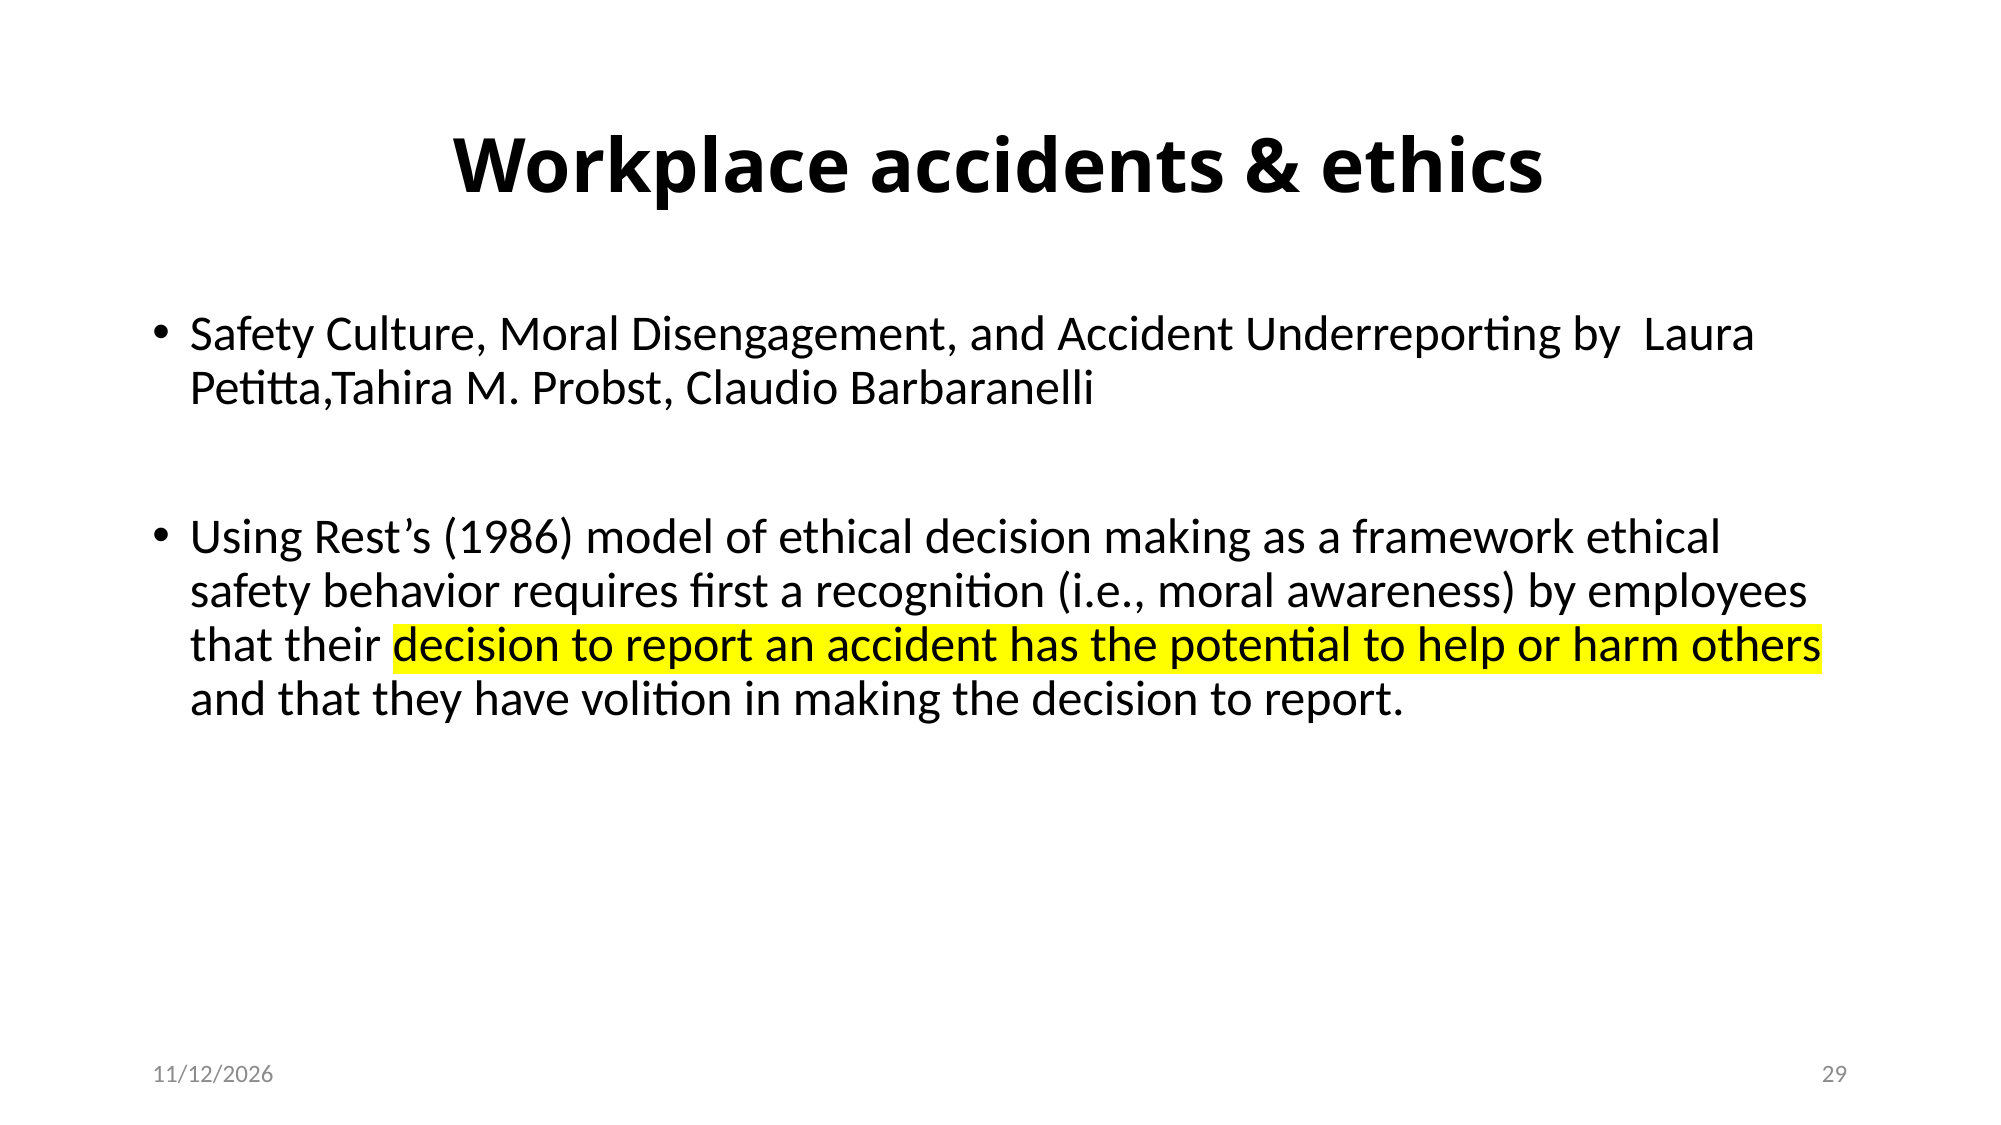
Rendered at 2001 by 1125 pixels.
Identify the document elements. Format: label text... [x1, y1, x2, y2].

title Workplace accidents & ethics [137, 59, 1863, 278]
slide_number 29 [1412, 1042, 1863, 1103]
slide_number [137, 1042, 588, 1103]
list Safety Culture, Moral Disengagement, and Accident Underreporting by Laura Petitta,Tahira M. Probst, Claudio Barbaranelli Using Rest’s (1986) model of ethical decision making as a framework ethical safety behavior requires first a recognition (i.e., moral awareness) by employees that their decision to report an accident has the potential to help or harm others and that they have volition in making the decision to report. [137, 299, 1863, 1014]
